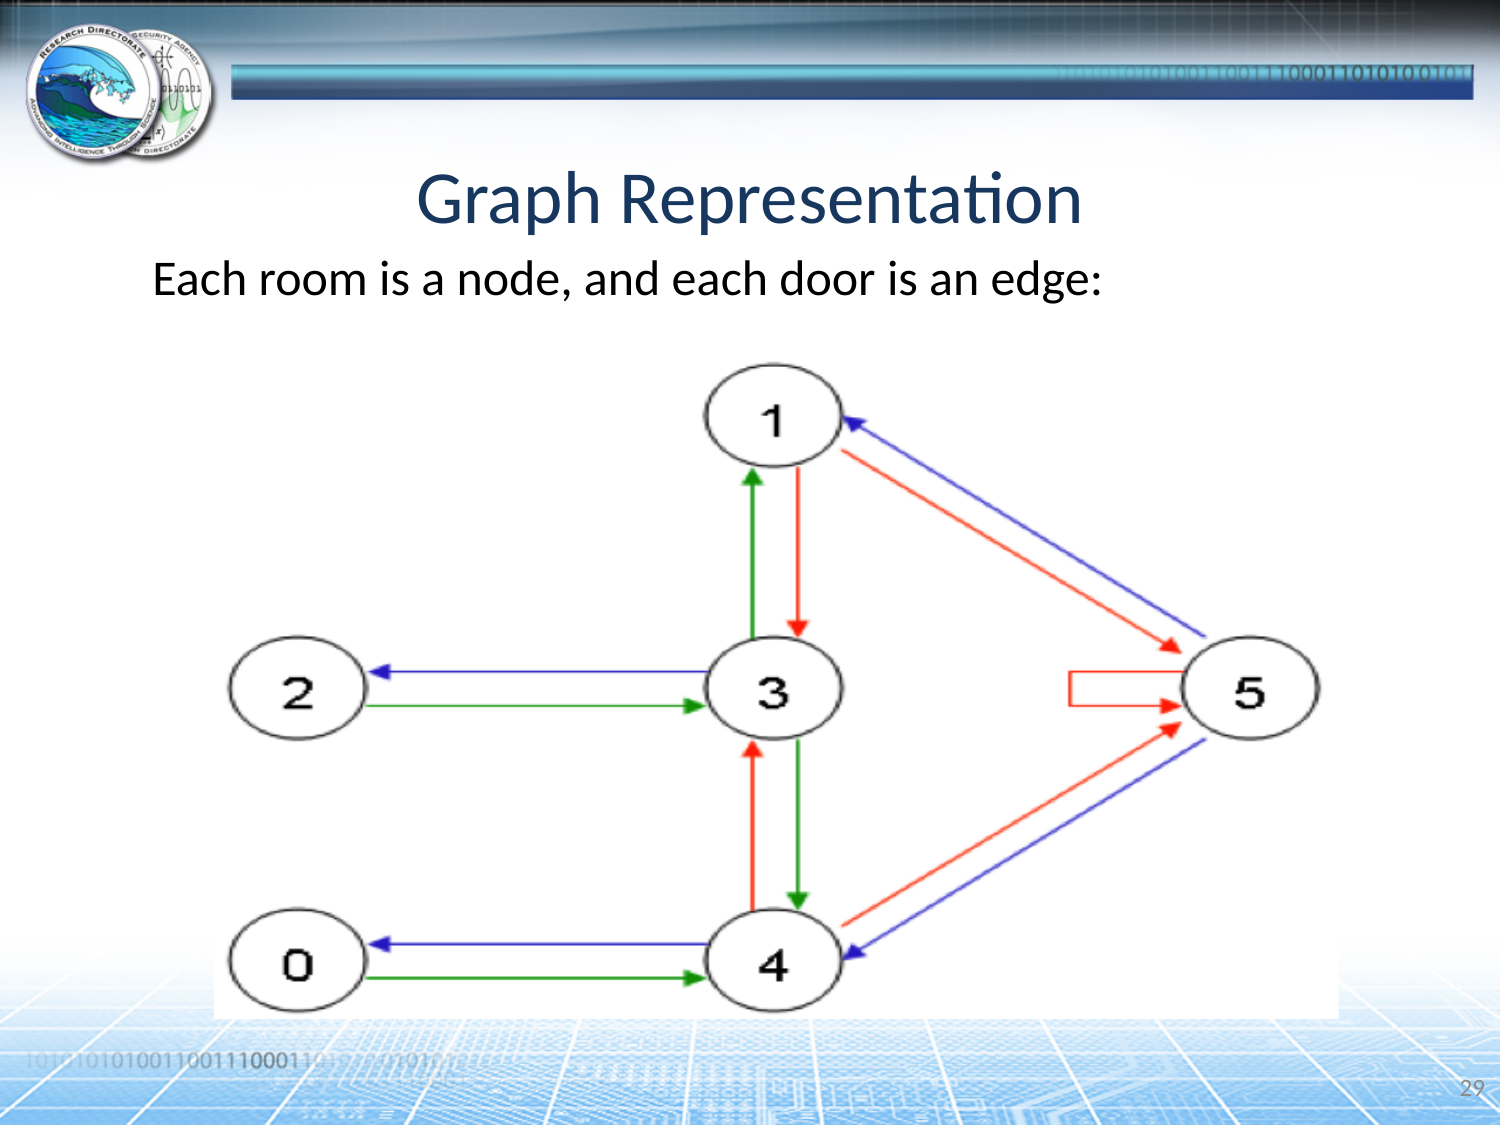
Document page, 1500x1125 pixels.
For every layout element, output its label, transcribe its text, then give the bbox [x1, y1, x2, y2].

title Graph Representation [75, 125, 1425, 263]
text_box [99, 1000, 1450, 1069]
picture [213, 349, 1339, 1019]
picture [0, 0, 1500, 1125]
text_box [99, 249, 1453, 1000]
slide_number 29 [1149, 1046, 1500, 1125]
